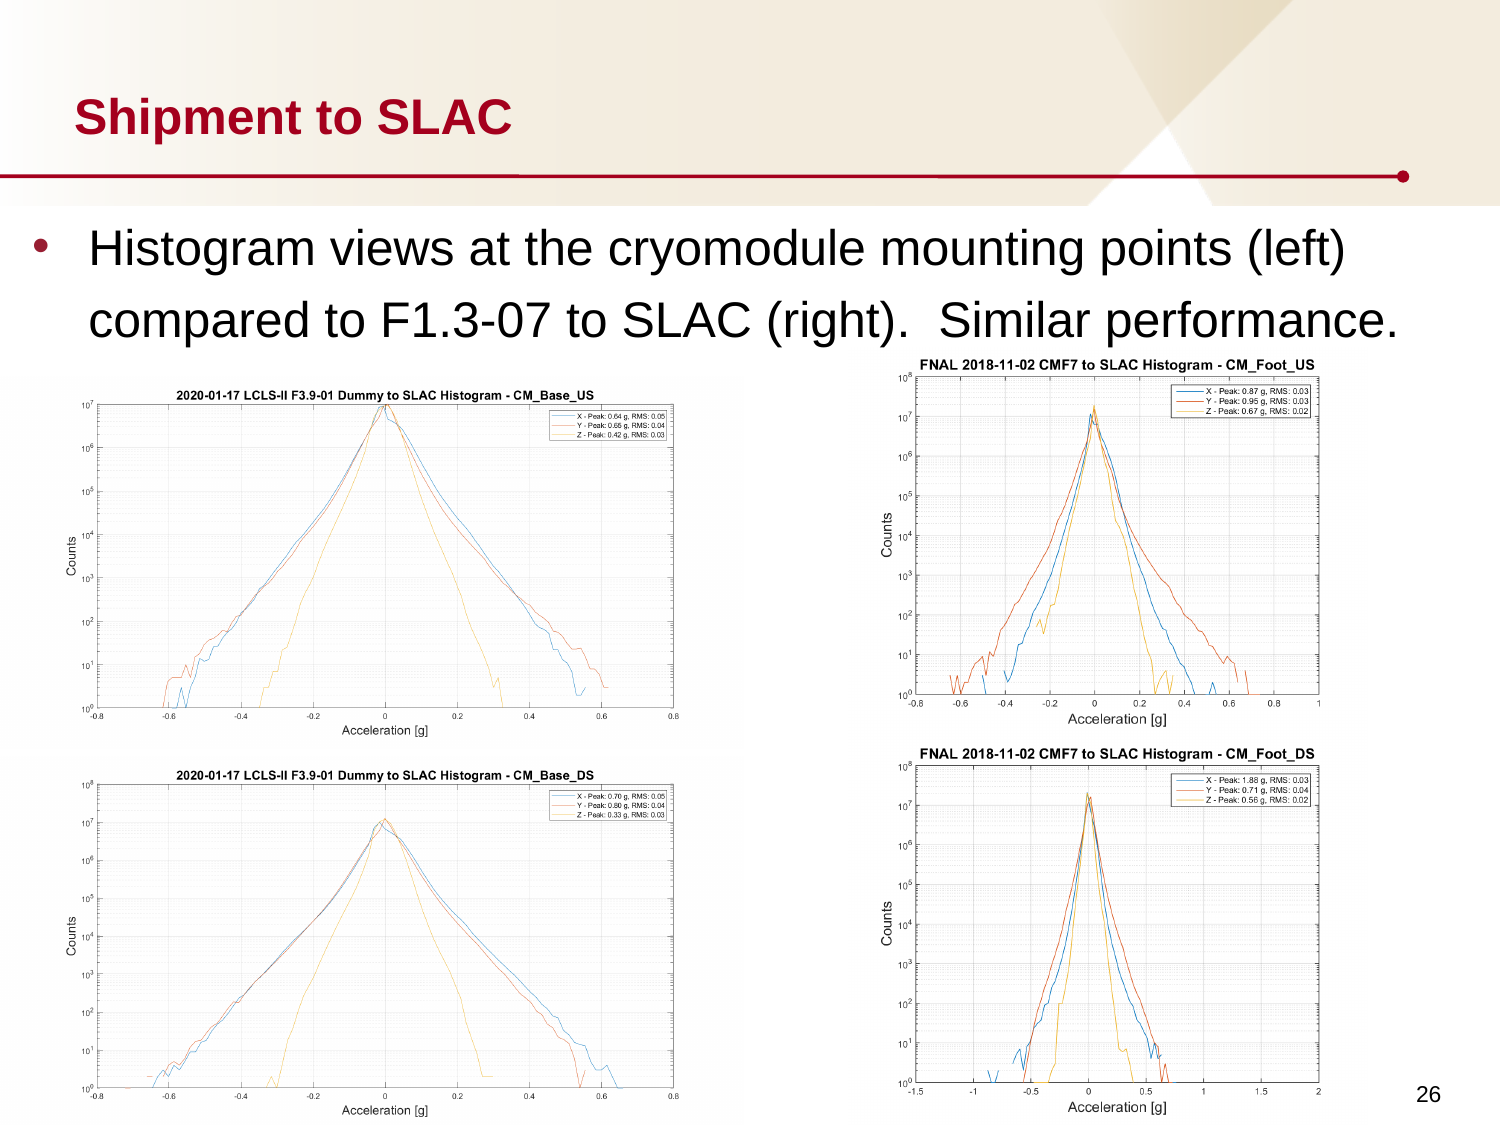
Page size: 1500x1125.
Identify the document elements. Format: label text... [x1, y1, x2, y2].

title Shipment to SLAC [74, 21, 1404, 145]
slide_number 26 [1404, 1075, 1457, 1125]
picture [848, 347, 1368, 1125]
picture [0, 755, 744, 1125]
picture [0, 376, 744, 749]
text_box Histogram views at the cryomodule mounting points (left) compared to F1.3-07 to SLAC (right). Similar performance. [32, 203, 1457, 1075]
picture [0, 0, 1500, 206]
